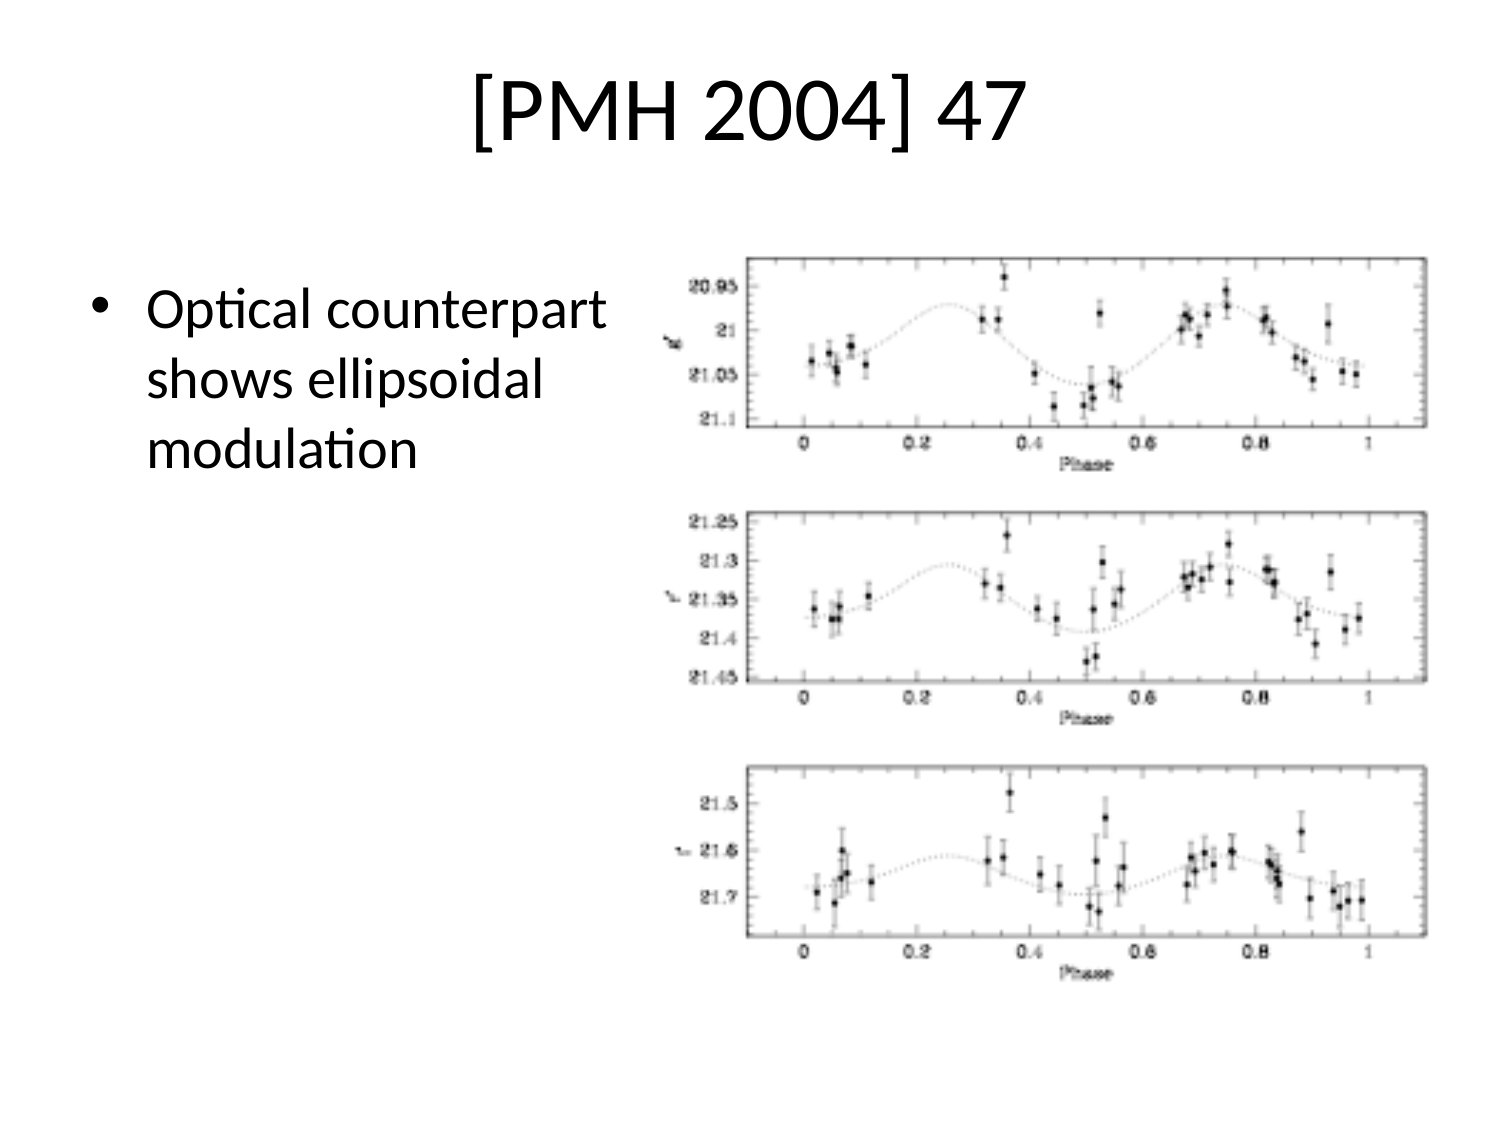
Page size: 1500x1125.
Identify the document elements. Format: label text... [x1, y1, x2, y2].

title [PMH 2004] 47 [75, 28, 1425, 180]
picture [633, 221, 1460, 1006]
list Optical counterpart shows ellipsoidal modulation [75, 262, 628, 1005]
